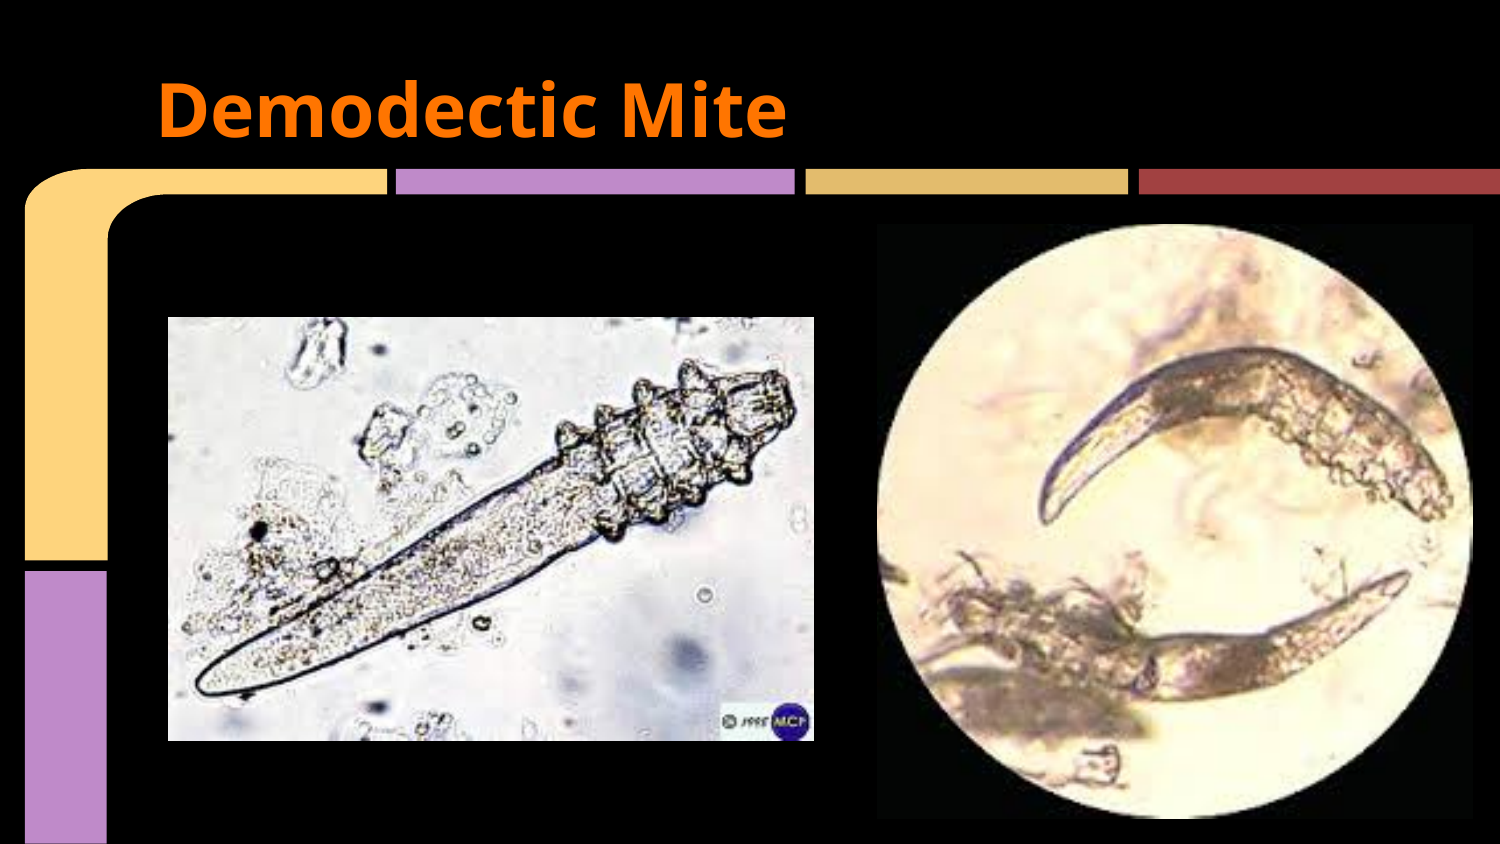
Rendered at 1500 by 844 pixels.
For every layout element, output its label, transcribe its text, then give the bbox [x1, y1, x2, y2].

picture [168, 317, 814, 742]
picture [877, 223, 1473, 820]
title Demodectic Mite [140, 26, 1425, 168]
